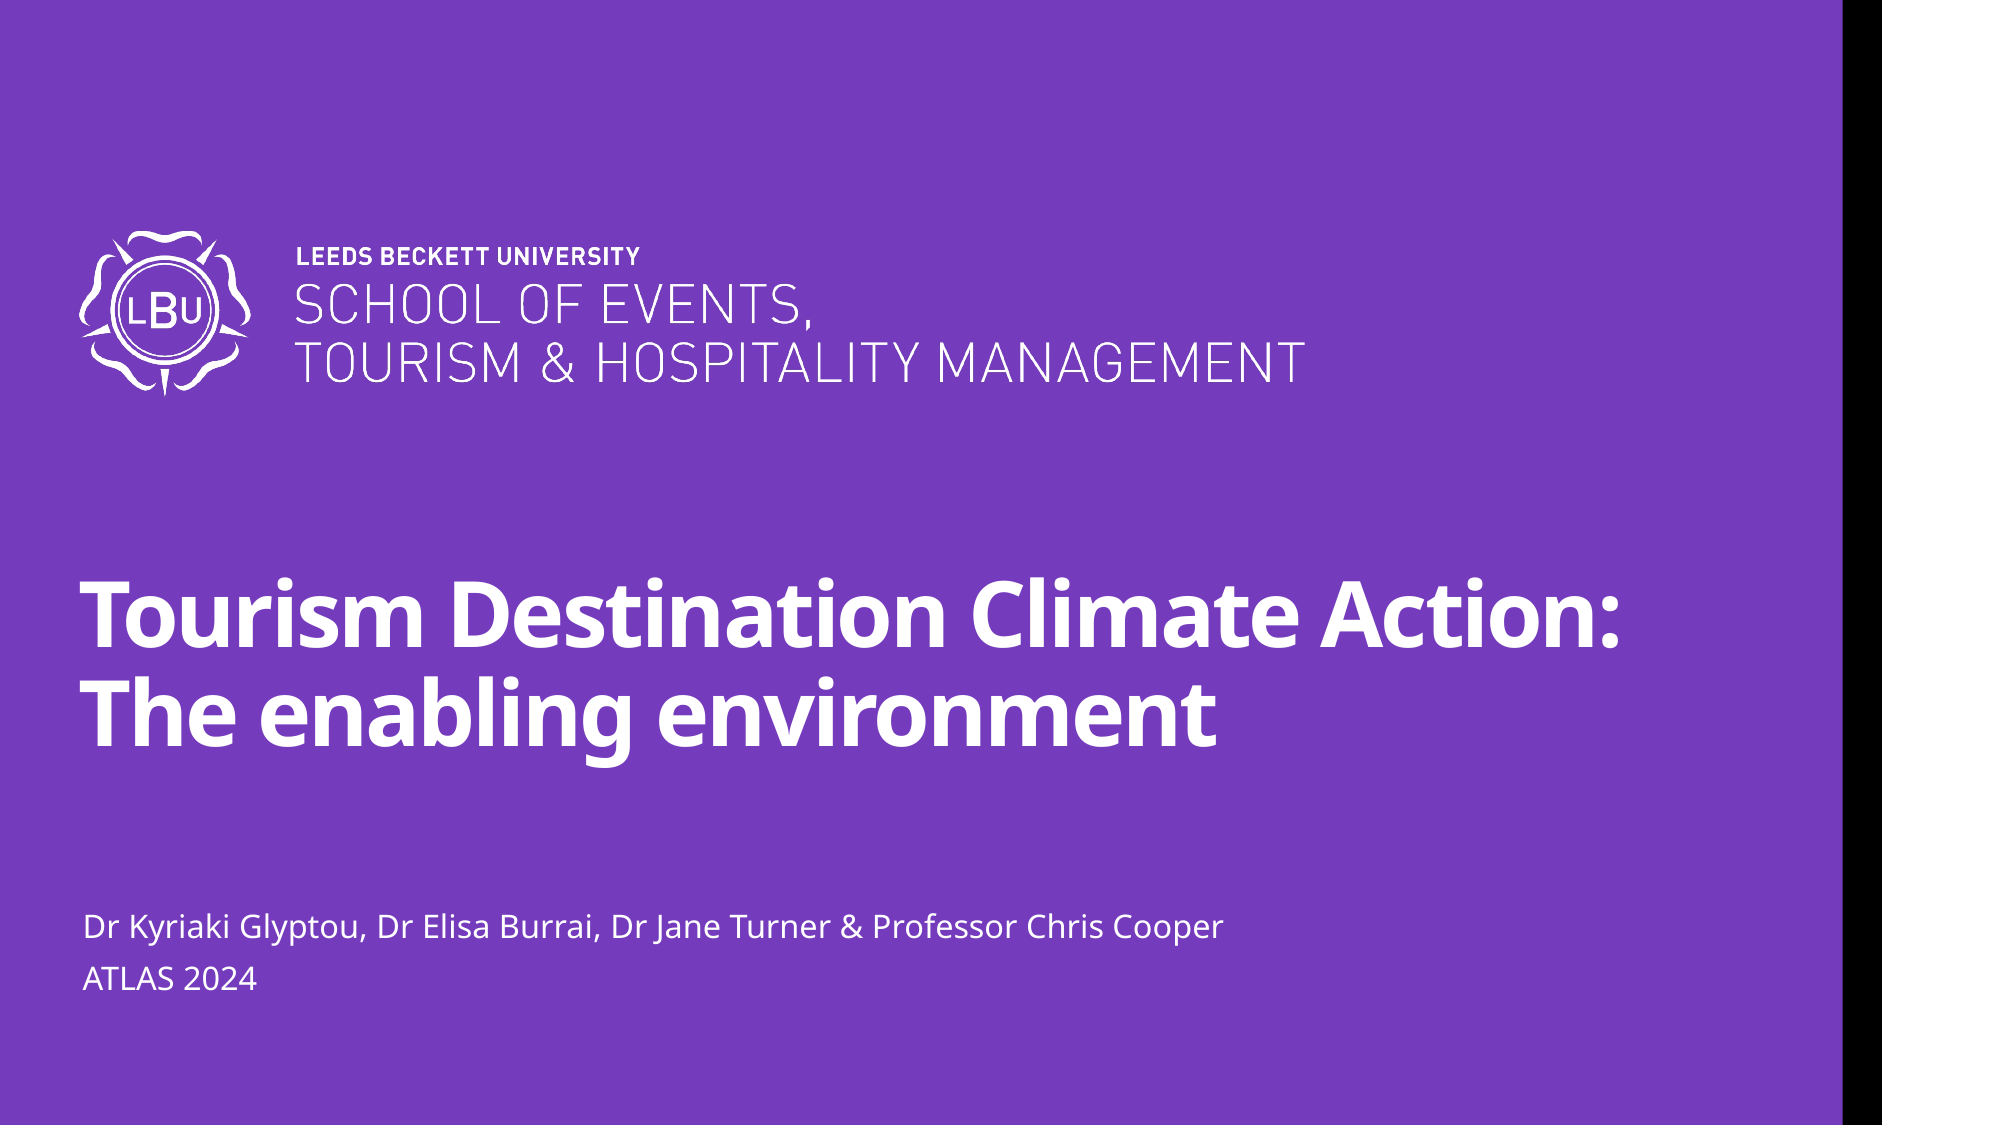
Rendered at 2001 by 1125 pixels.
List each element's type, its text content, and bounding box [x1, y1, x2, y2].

title Tourism Destination Climate Action: The enabling environment [78, 496, 1767, 877]
subtitle Dr Kyriaki Glyptou, Dr Elisa Burrai, Dr Jane Turner & Professor Chris Cooper ATLAS 2024 [82, 905, 1766, 997]
picture [56, 203, 1331, 426]
